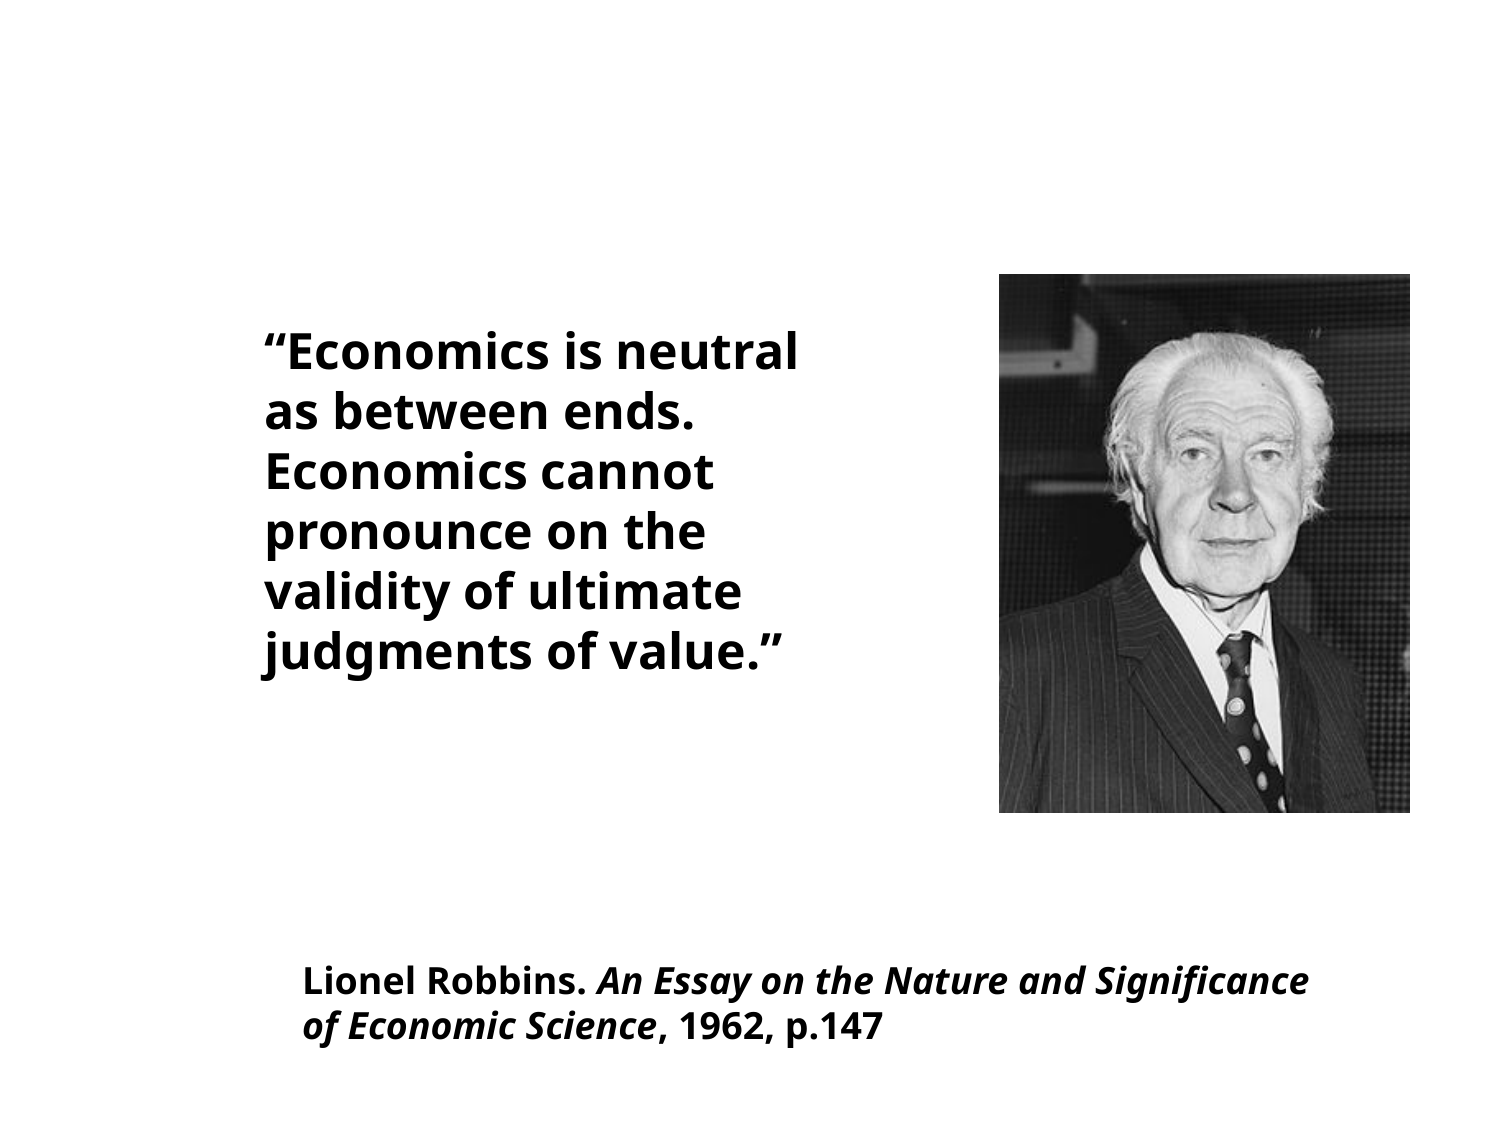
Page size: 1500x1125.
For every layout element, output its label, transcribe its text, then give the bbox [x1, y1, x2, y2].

picture [999, 274, 1410, 813]
text_box “Economics is neutral as between ends. Economics cannot pronounce on the validity of ultimate judgments of value.” [249, 312, 865, 688]
text_box Lionel Robbins. An Essay on the Nature and Significance of Economic Science, 1962, p.147 [287, 949, 1338, 1055]
